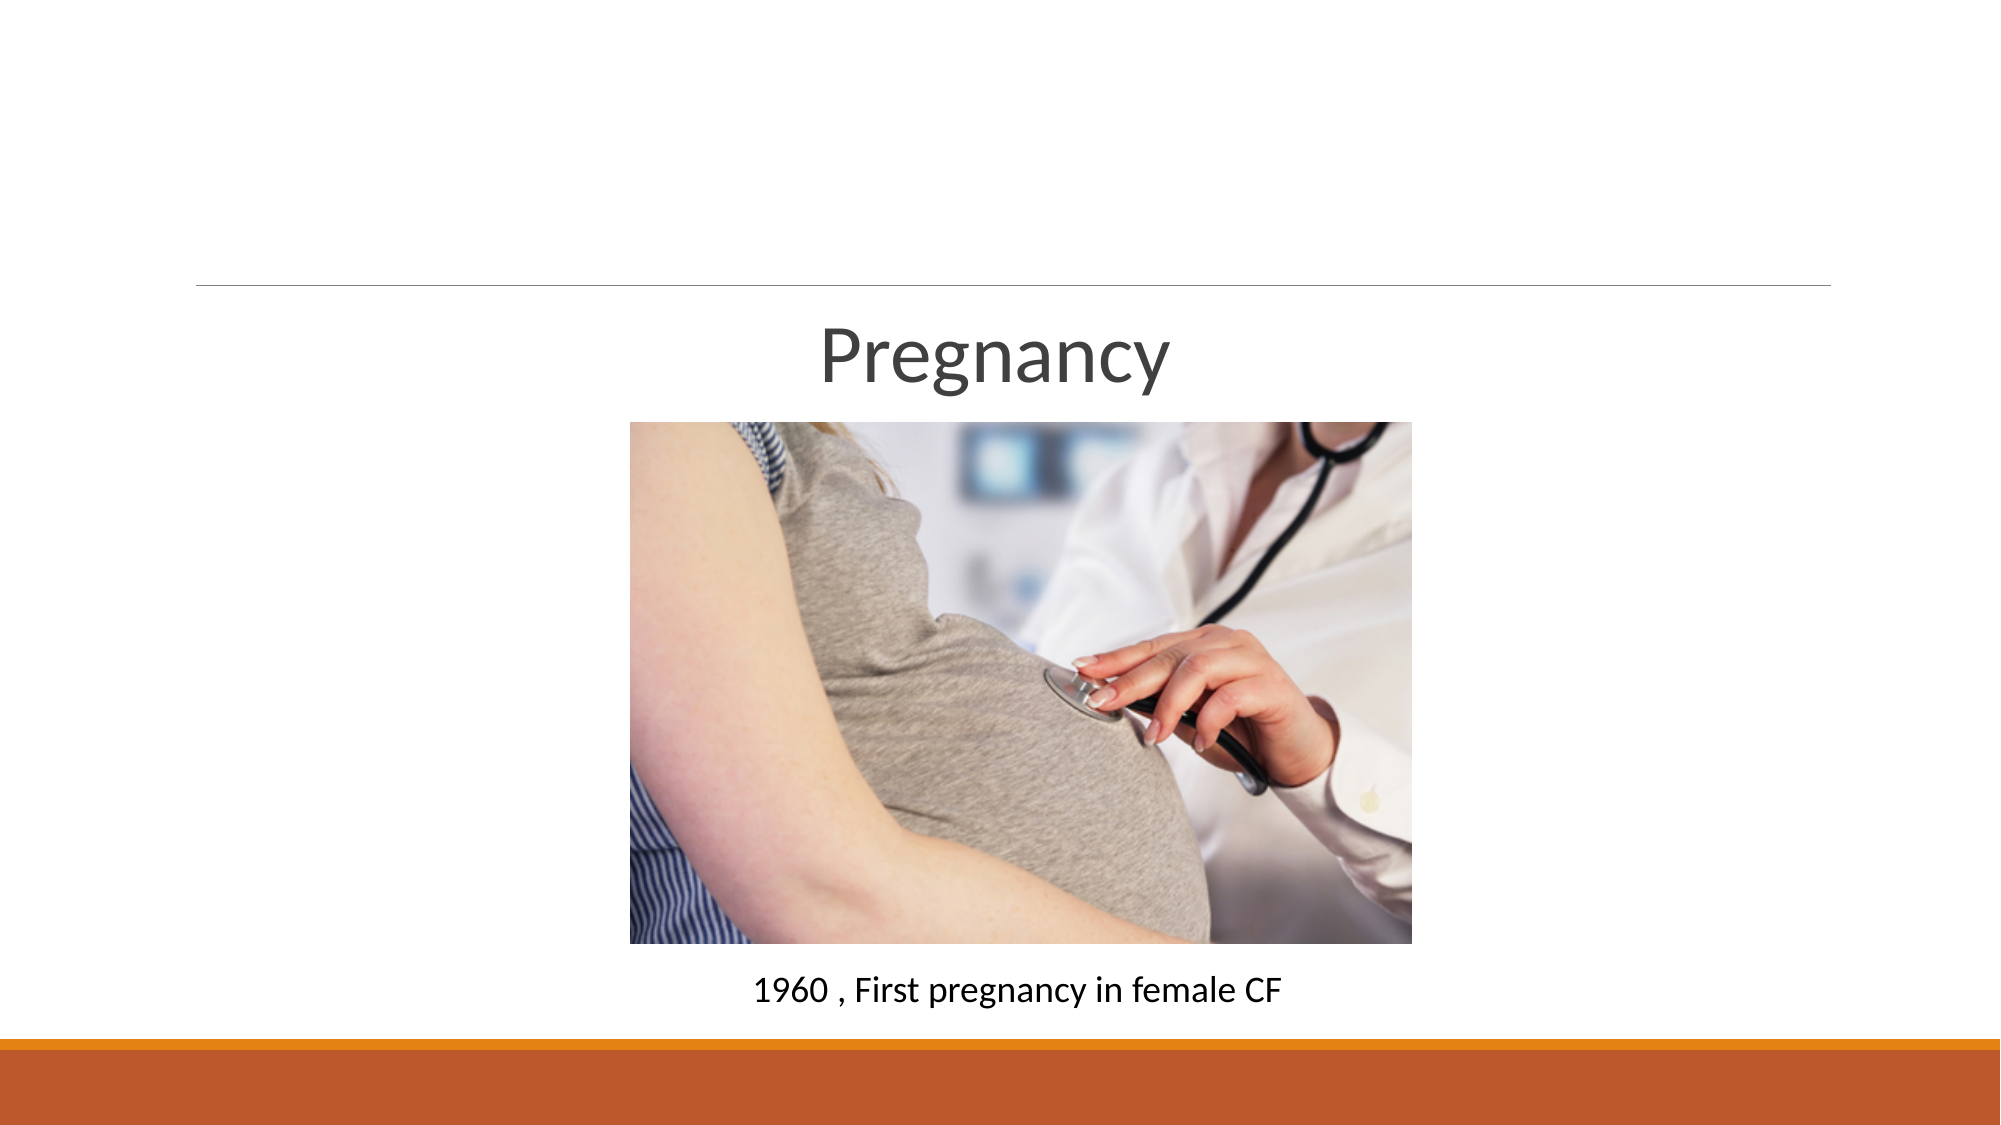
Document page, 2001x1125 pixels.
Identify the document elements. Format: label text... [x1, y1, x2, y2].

list Pregnancy [180, 302, 1830, 963]
picture [629, 421, 1413, 945]
text_box 1960 , First pregnancy in female CF [737, 957, 1738, 1062]
